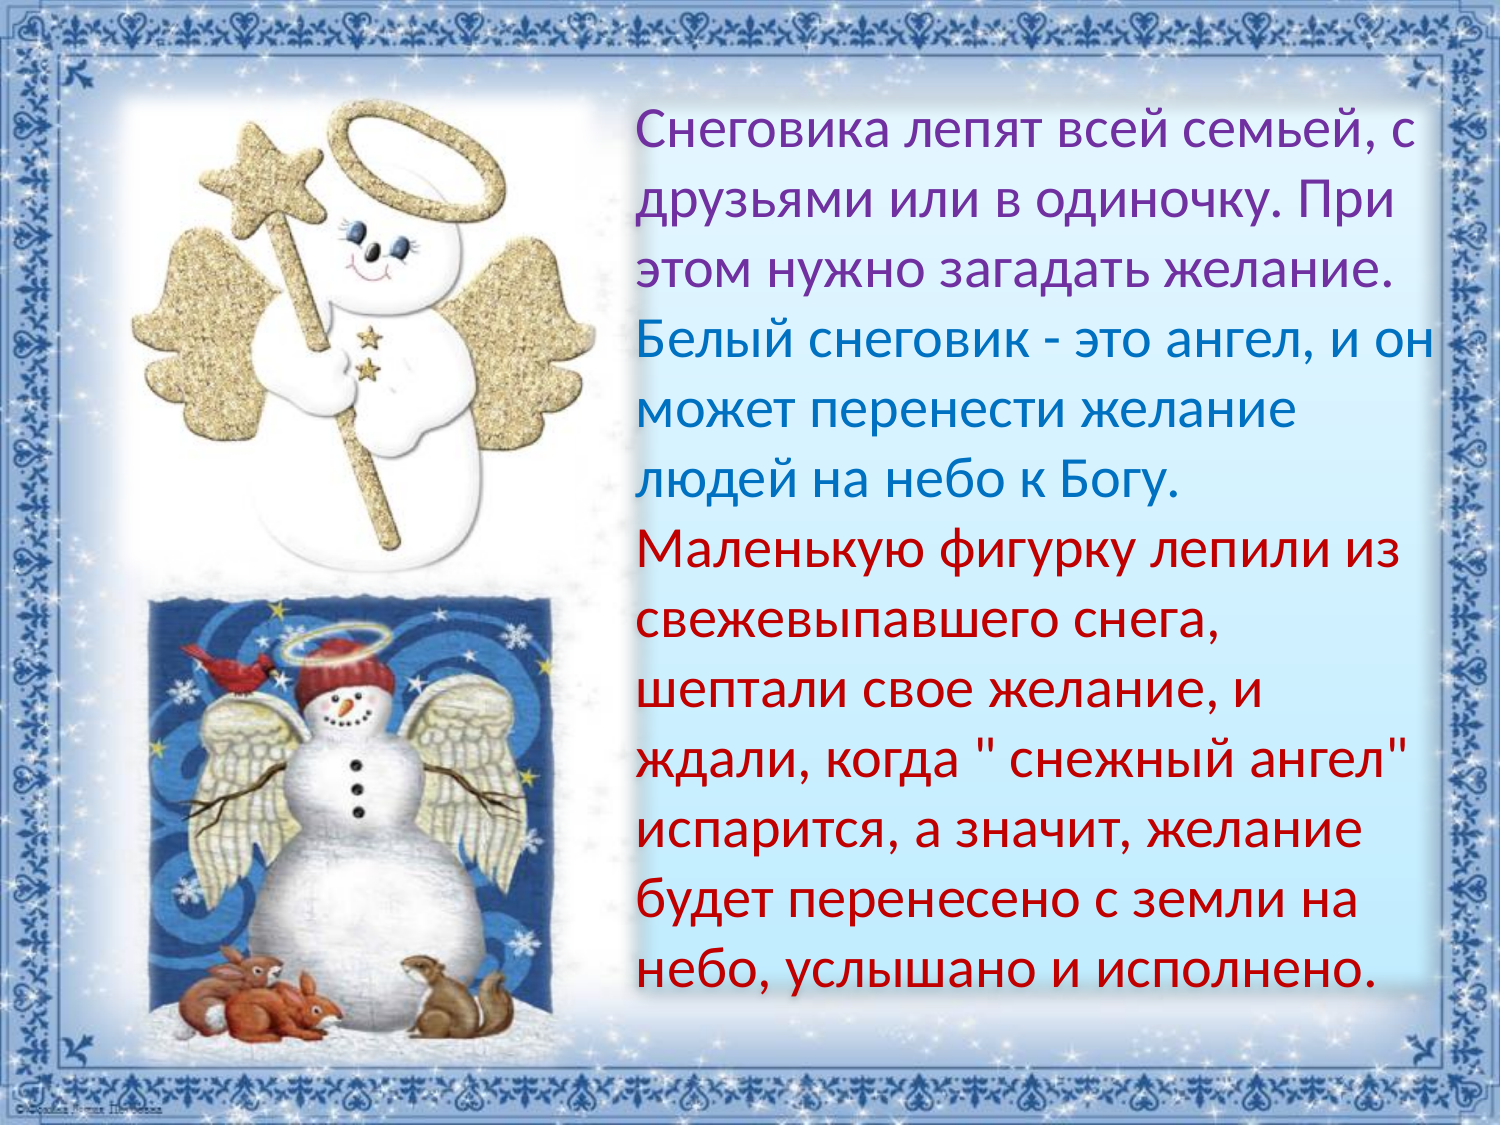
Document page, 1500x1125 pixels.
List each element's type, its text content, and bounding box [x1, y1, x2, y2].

text_box Снеговика лепят всей семьей, с друзьями или в одиночку. При этом нужно загадать желание. Белый снеговик - это ангел, и он может перенести желание людей на небо к Богу. Маленькую фигурку лепили из свежевыпавшего снега, шептали свое желание, и ждали, когда " снежный ангел" испарится, а значит, желание будет перенесено с земли на небо, услышано и исполнено. [655, 116, 1420, 974]
picture [0, 0, 1500, 1125]
